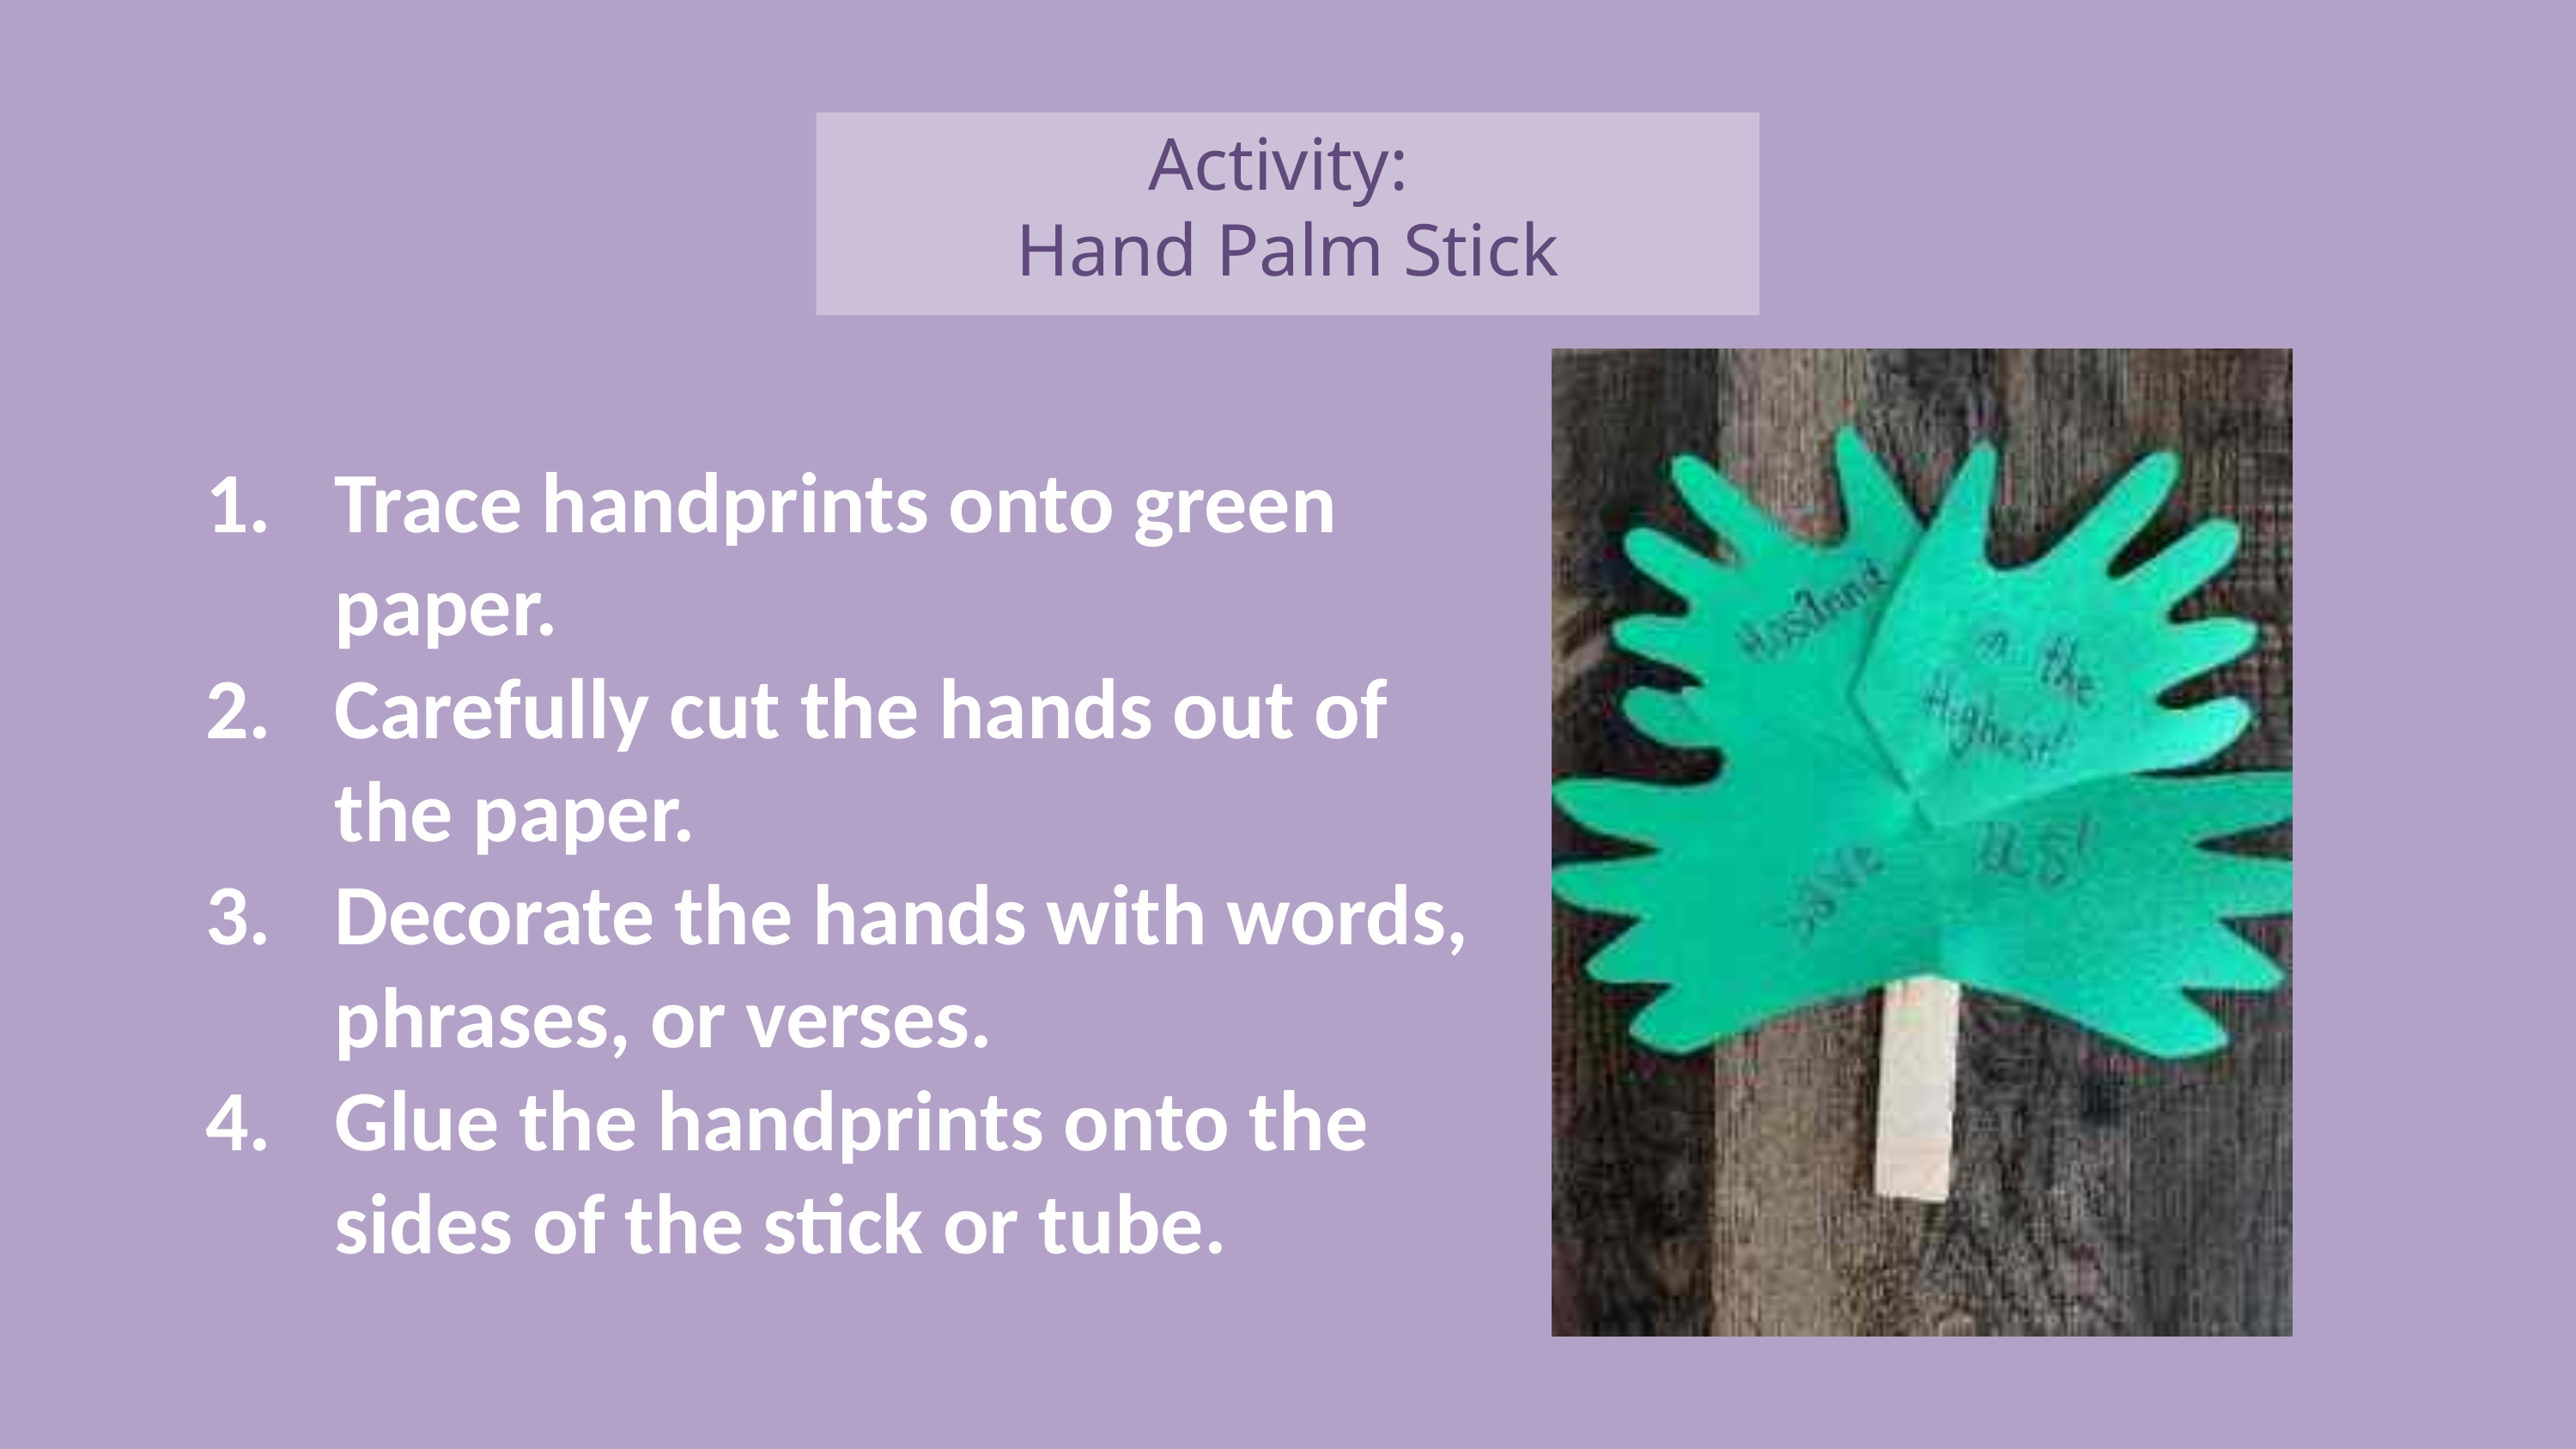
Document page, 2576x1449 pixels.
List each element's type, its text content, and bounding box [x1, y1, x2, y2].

picture [1551, 349, 2293, 1337]
text_box Trace handprints onto green paper. Carefully cut the hands out of the paper. Decorate the hands with words, phrases, or verses. Glue the handprints onto the sides of the stick or tube. [192, 440, 1502, 1277]
text_box Activity: Hand Palm Stick [816, 112, 1760, 316]
